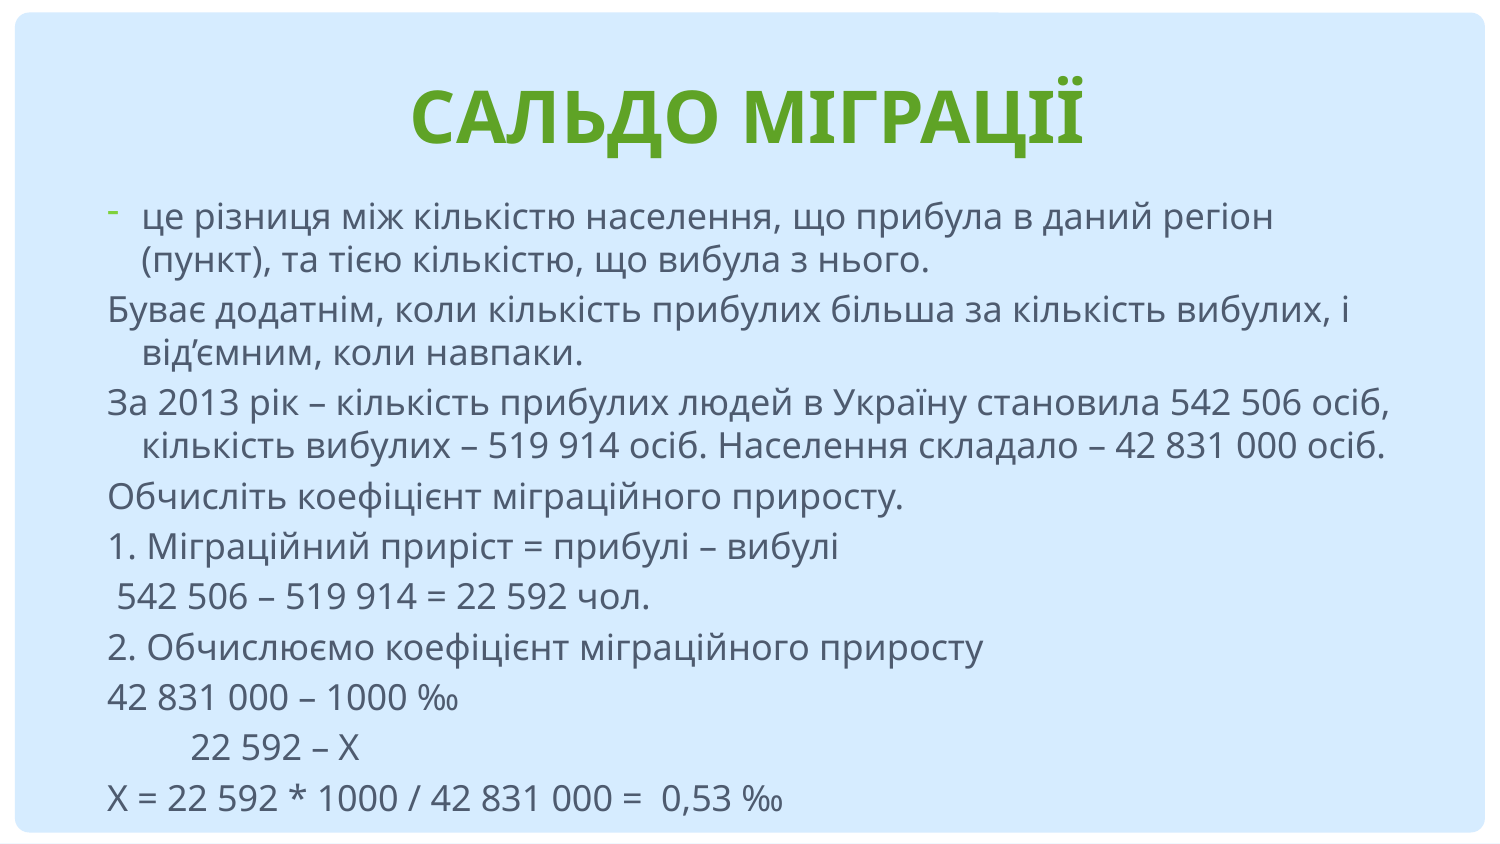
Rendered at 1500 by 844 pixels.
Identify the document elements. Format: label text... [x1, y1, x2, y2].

list це різниця між кількістю населення, що прибула в даний регіон (пункт), та тією кількістю, що вибула з нього. Буває додатнім, коли кількість прибулих більша за кількість вибулих, і від’ємним, коли навпаки. За 2013 рік – кількість прибулих людей в Україну становила 542 506 осіб, кількість вибулих – 519 914 осіб. Населення складало – 42 831 000 осіб. Обчисліть коефіцієнт міграційного приросту. 1. Міграційний приріст = прибулі – вибулі 542 506 – 519 914 = 22 592 чол. 2. Обчислюємо коефіцієнт міграційного приросту 42 831 000 – 1000 ‰ 22 592 – Х Х = 22 592 * 1000 / 42 831 000 = 0,53 ‰ [75, 185, 1425, 844]
title Сальдо міграції [69, 50, 1425, 179]
